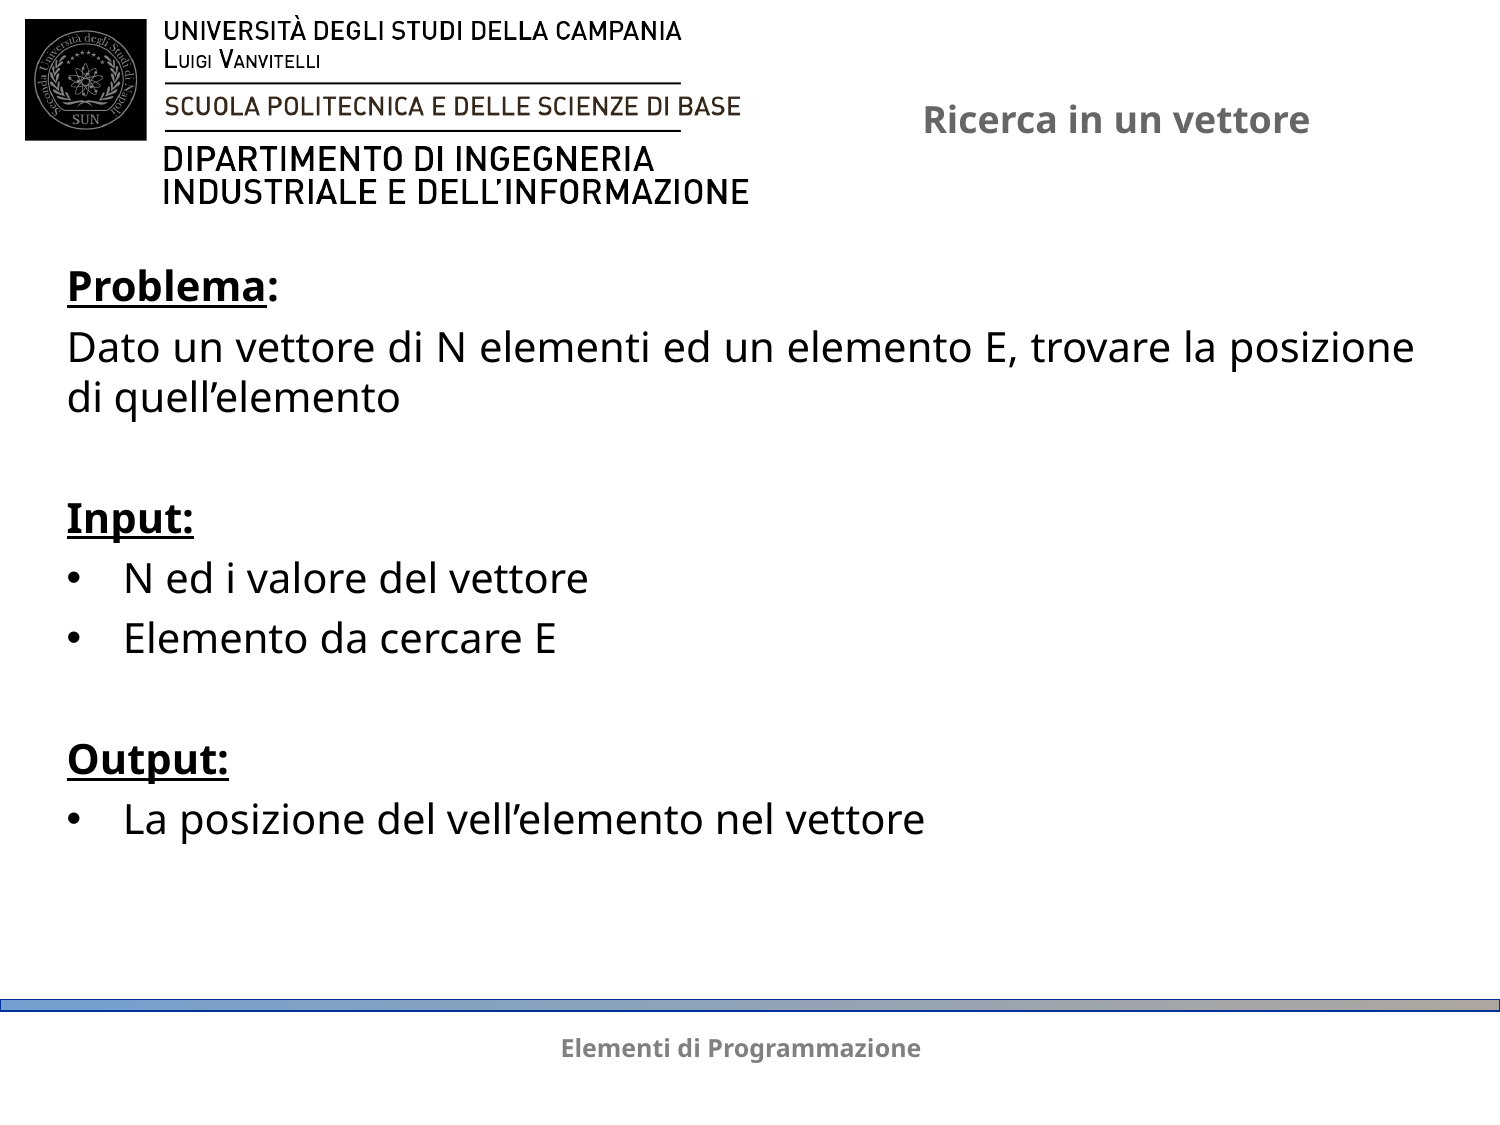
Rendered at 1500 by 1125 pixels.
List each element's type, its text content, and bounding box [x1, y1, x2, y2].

list Problema: Dato un vettore di N elementi ed un elemento E, trovare la posizione di quell’elemento Input: N ed i valore del vettore Elemento da cercare E Output: La posizione del vell’elemento nel vettore [66, 260, 1417, 913]
footer Elementi di Programmazione [274, 1024, 1208, 1080]
title Ricerca in un vettore [774, 34, 1459, 204]
